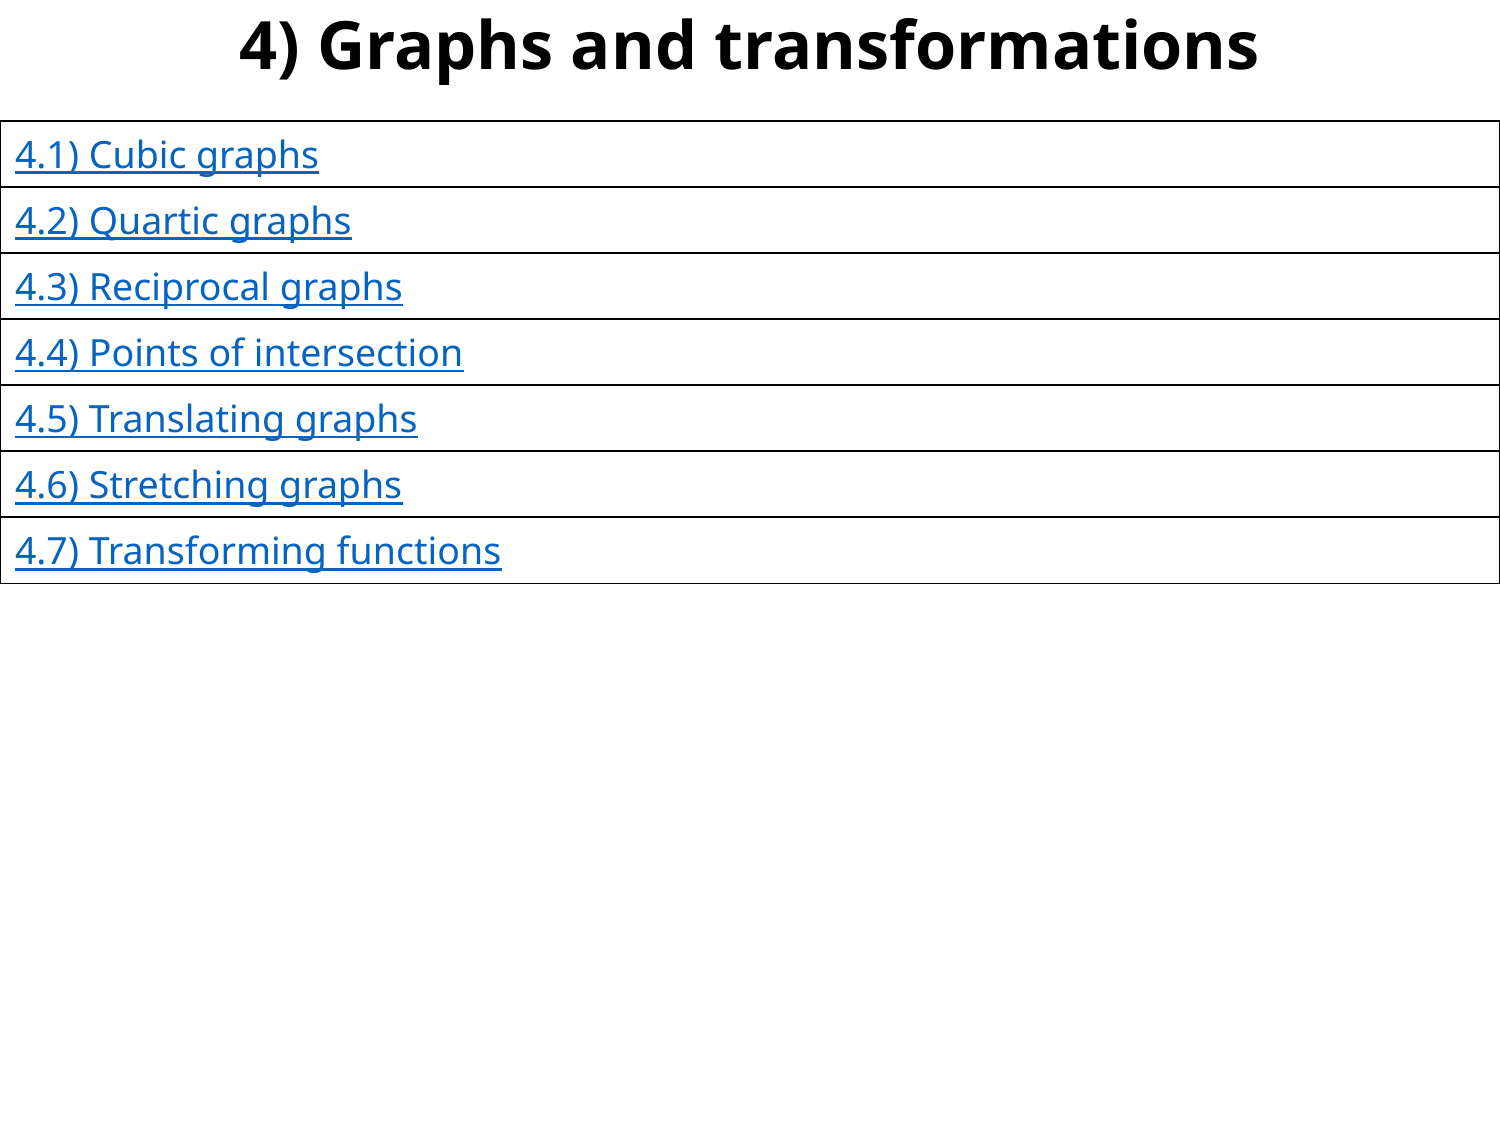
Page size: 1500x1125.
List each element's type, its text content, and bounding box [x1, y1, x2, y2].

table_cell 4.4) Points of intersection [1, 320, 1499, 384]
table_cell 4.2) Quartic graphs [1, 188, 1499, 252]
table_cell 4.7) Transforming functions [1, 518, 1499, 583]
table_cell 4.3) Reciprocal graphs [1, 254, 1499, 318]
table_cell 4.6) Stretching graphs [1, 452, 1499, 516]
table_cell 4.5) Translating graphs [1, 386, 1499, 450]
table_header 4.1) Cubic graphs [1, 122, 1499, 186]
title 4) Graphs and transformations [0, 0, 1500, 87]
